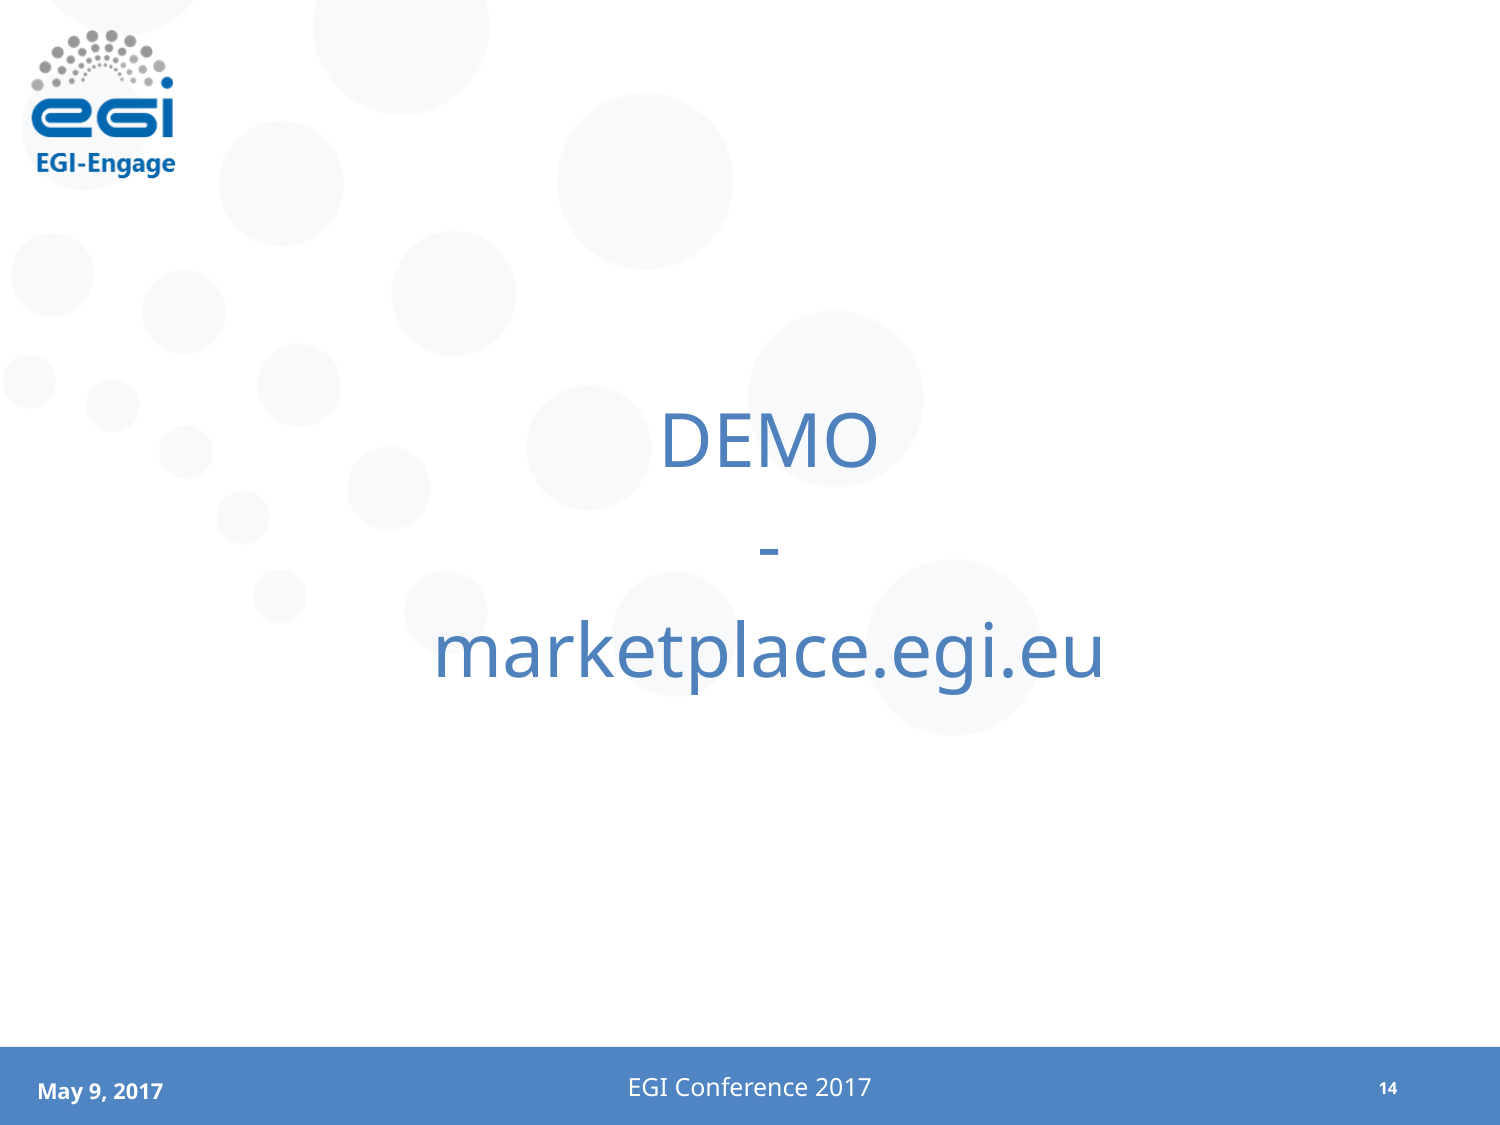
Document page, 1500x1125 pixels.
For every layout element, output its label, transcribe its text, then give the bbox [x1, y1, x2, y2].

list DEMO - marketplace.egi.eu [78, 385, 1461, 516]
picture [3, 0, 1076, 772]
footer EGI Conference 2017 [194, 1058, 1306, 1119]
